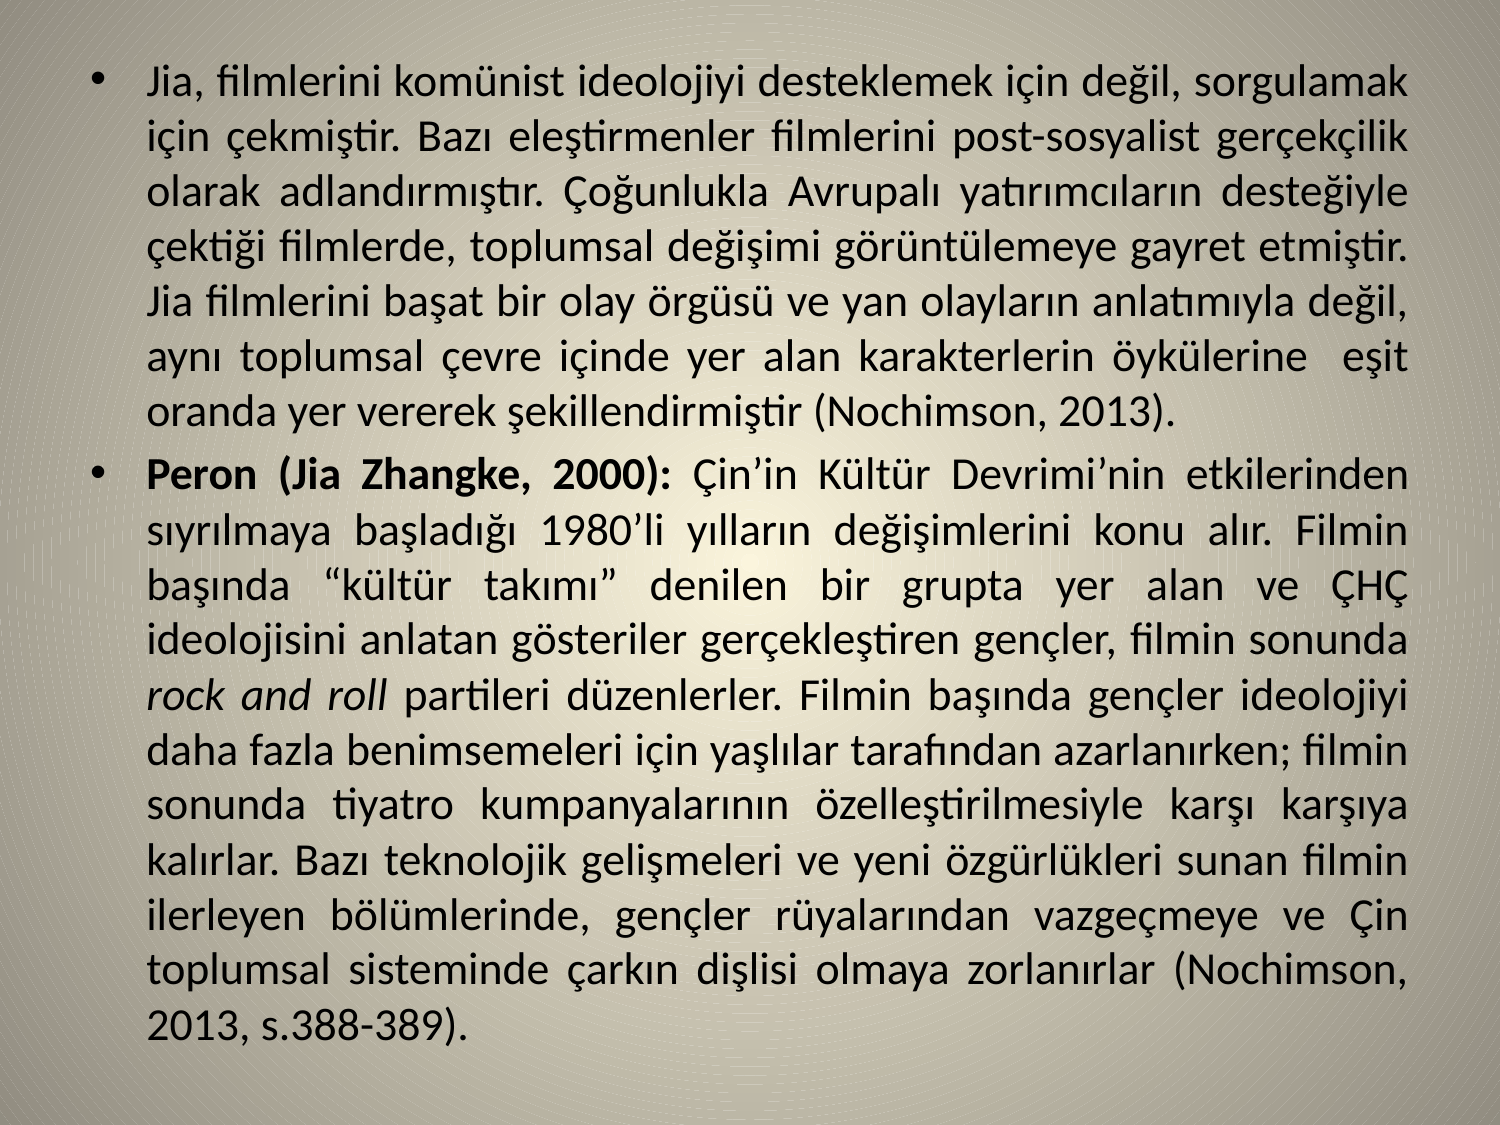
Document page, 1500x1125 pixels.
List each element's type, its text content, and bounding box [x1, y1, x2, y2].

list Jia, filmlerini komünist ideolojiyi desteklemek için değil, sorgulamak için çekmiştir. Bazı eleştirmenler filmlerini post-sosyalist gerçekçilik olarak adlandırmıştır. Çoğunlukla Avrupalı yatırımcıların desteğiyle çektiği filmlerde, toplumsal değişimi görüntülemeye gayret etmiştir. Jia filmlerini başat bir olay örgüsü ve yan olayların anlatımıyla değil, aynı toplumsal çevre içinde yer alan karakterlerin öykülerine eşit oranda yer vererek şekillendirmiştir (Nochimson, 2013). Peron (Jia Zhangke, 2000): Çin’in Kültür Devrimi’nin etkilerinden sıyrılmaya başladığı 1980’li yılların değişimlerini konu alır. Filmin başında “kültür takımı” denilen bir grupta yer alan ve ÇHÇ ideolojisini anlatan gösteriler gerçekleştiren gençler, filmin sonunda rock and roll partileri düzenlerler. Filmin başında gençler ideolojiyi daha fazla benimsemeleri için yaşlılar tarafından azarlanırken; filmin sonunda tiyatro kumpanyalarının özelleştirilmesiyle karşı karşıya kalırlar. Bazı teknolojik gelişmeleri ve yeni özgürlükleri sunan filmin ilerleyen bölümlerinde, gençler rüyalarından vazgeçmeye ve Çin toplumsal sisteminde çarkın dişlisi olmaya zorlanırlar (Nochimson, 2013, s.388-389). [75, 42, 1425, 1125]
